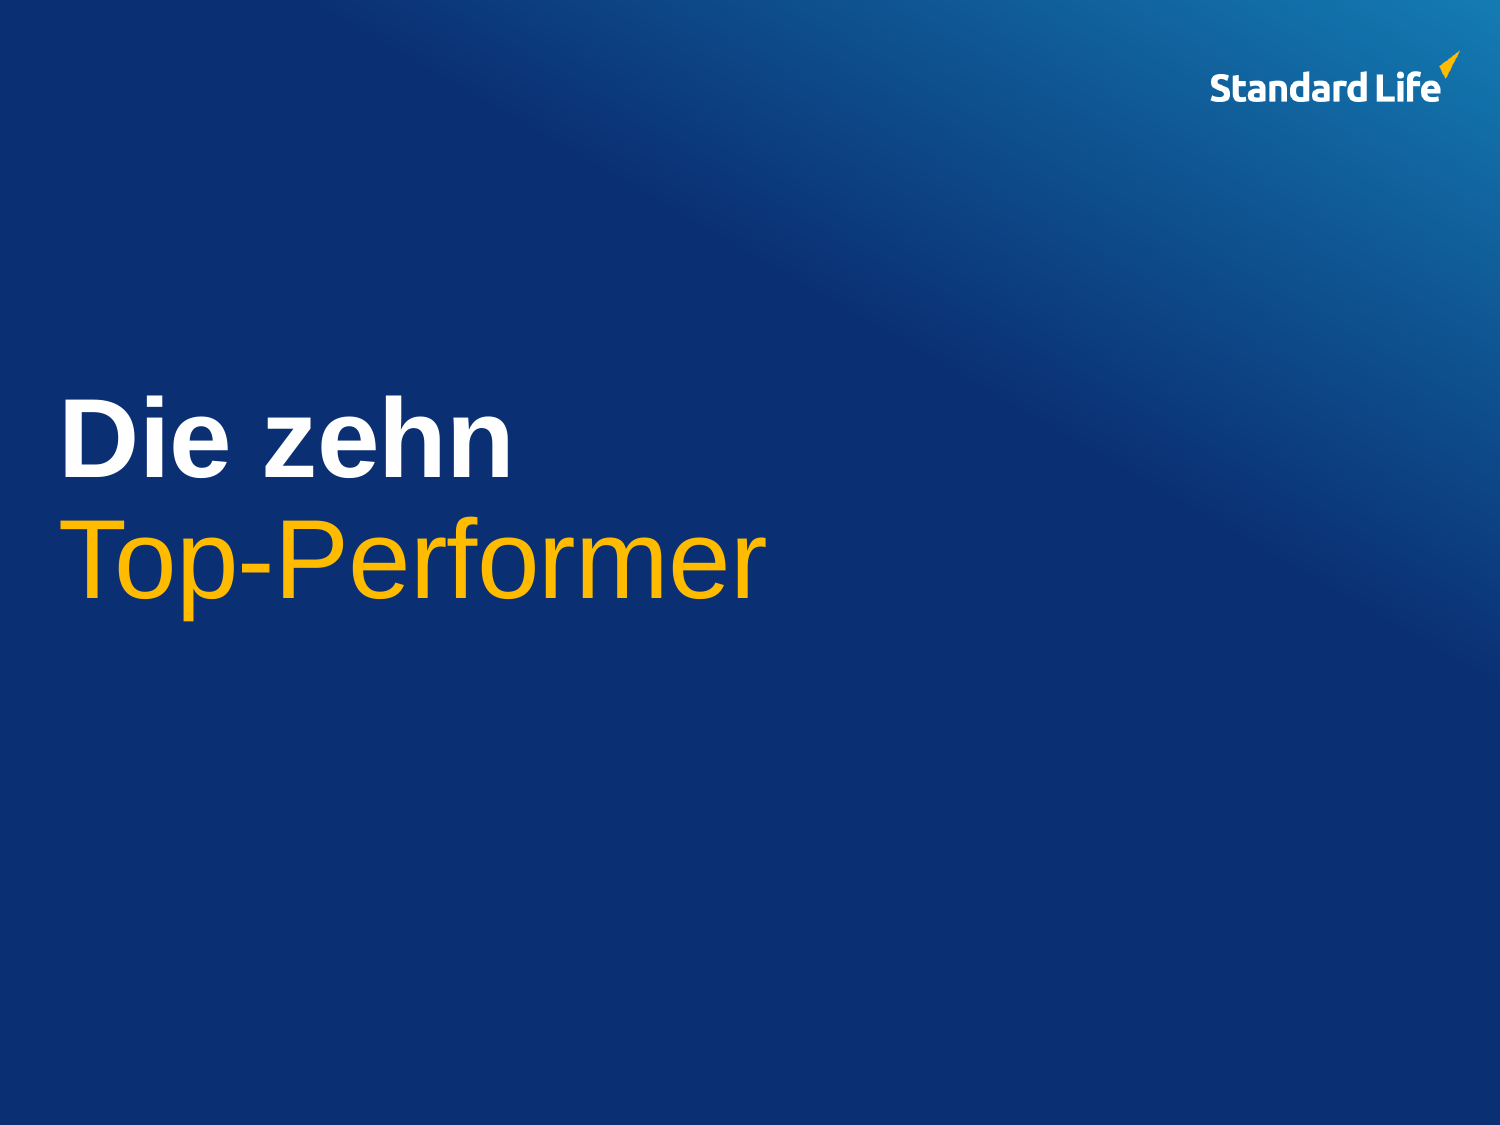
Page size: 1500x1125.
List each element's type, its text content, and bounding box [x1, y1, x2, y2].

title Die zehn Top-Performer [59, 380, 1442, 626]
picture [1210, 50, 1460, 102]
